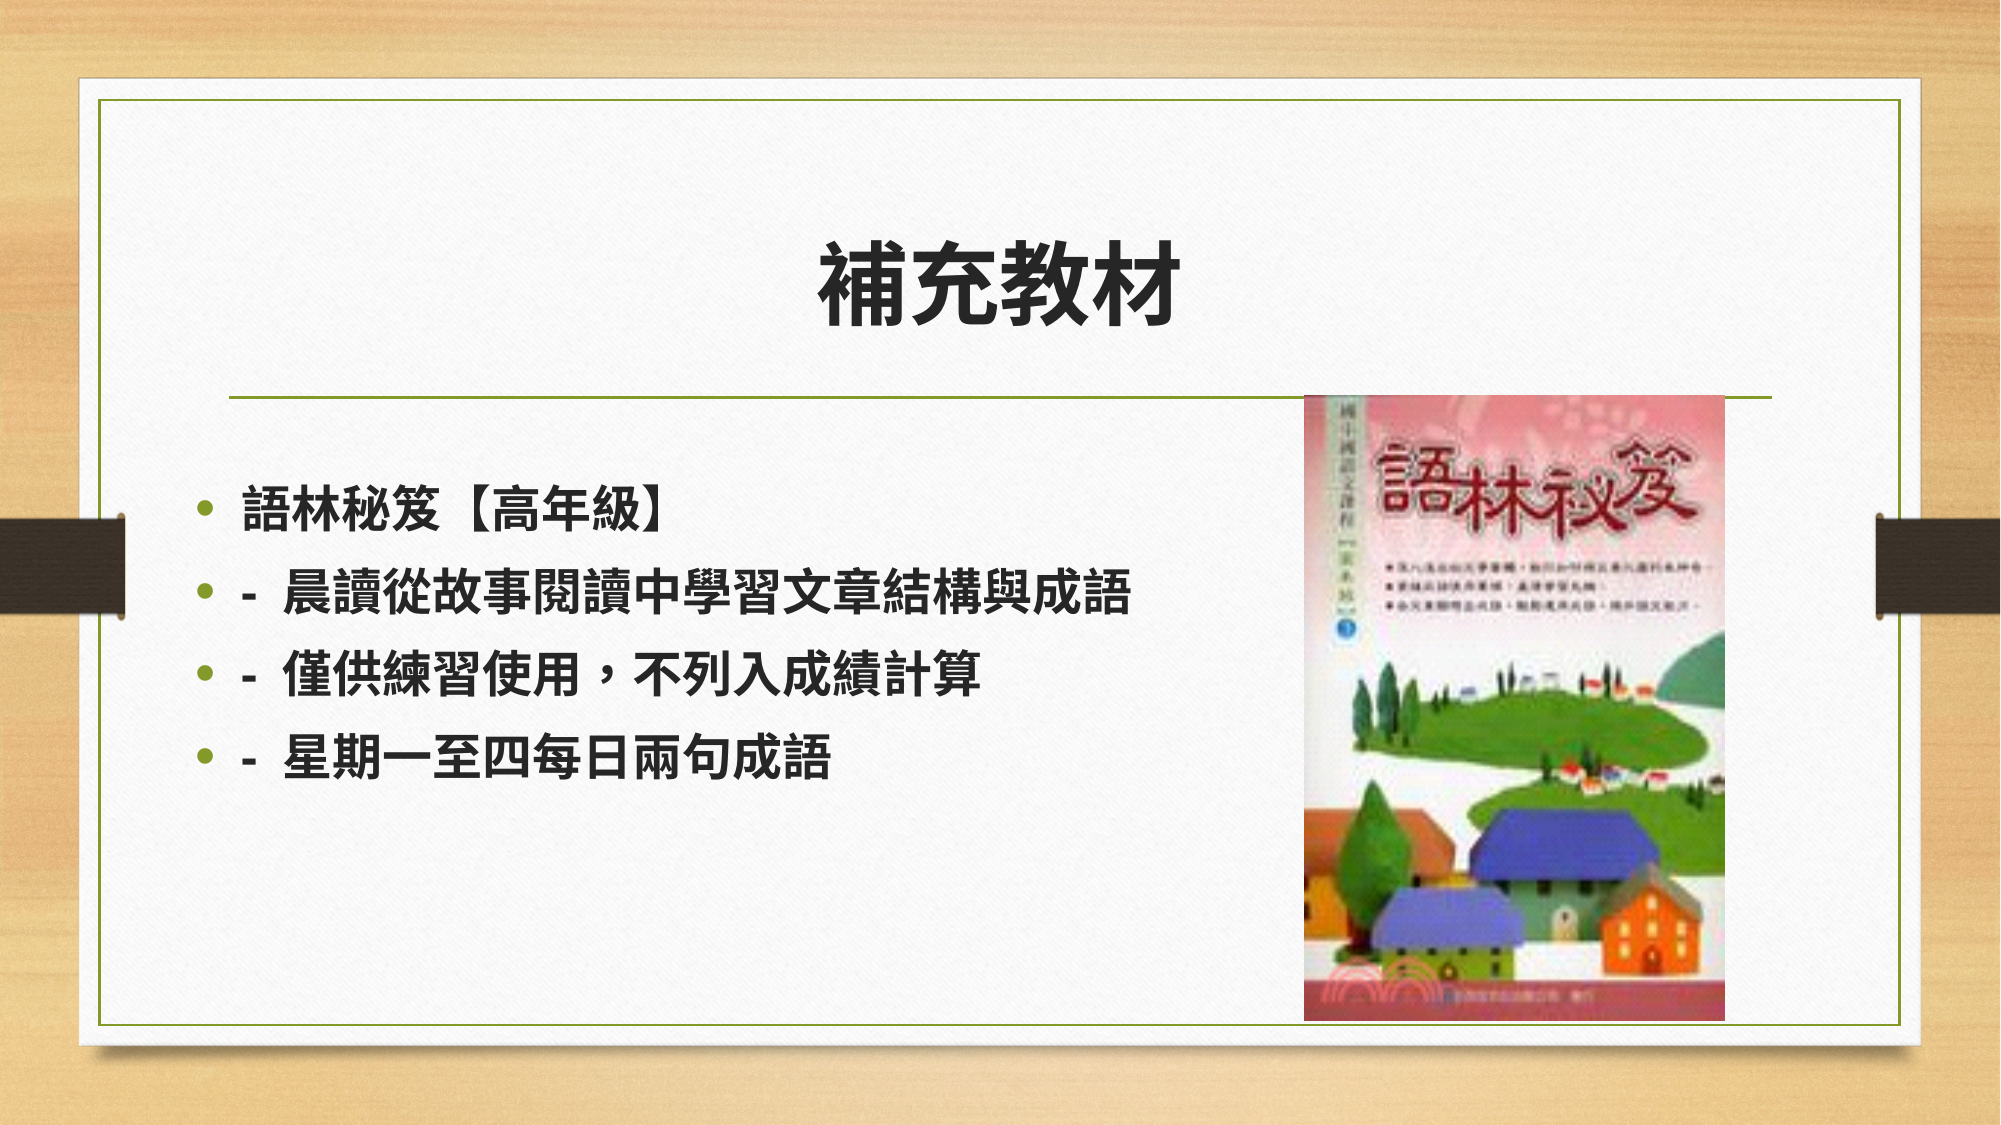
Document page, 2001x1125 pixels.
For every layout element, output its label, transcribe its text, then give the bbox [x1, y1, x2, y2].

picture [0, 0, 2001, 1125]
list 語林秘笈【高年級】 - 晨讀從故事閱讀中學習文章結構與成語 - 僅供練習使用，不列入成績計算 - 星期一至四每日兩句成語 [180, 387, 1260, 963]
title 補充教材 [212, 188, 1788, 375]
